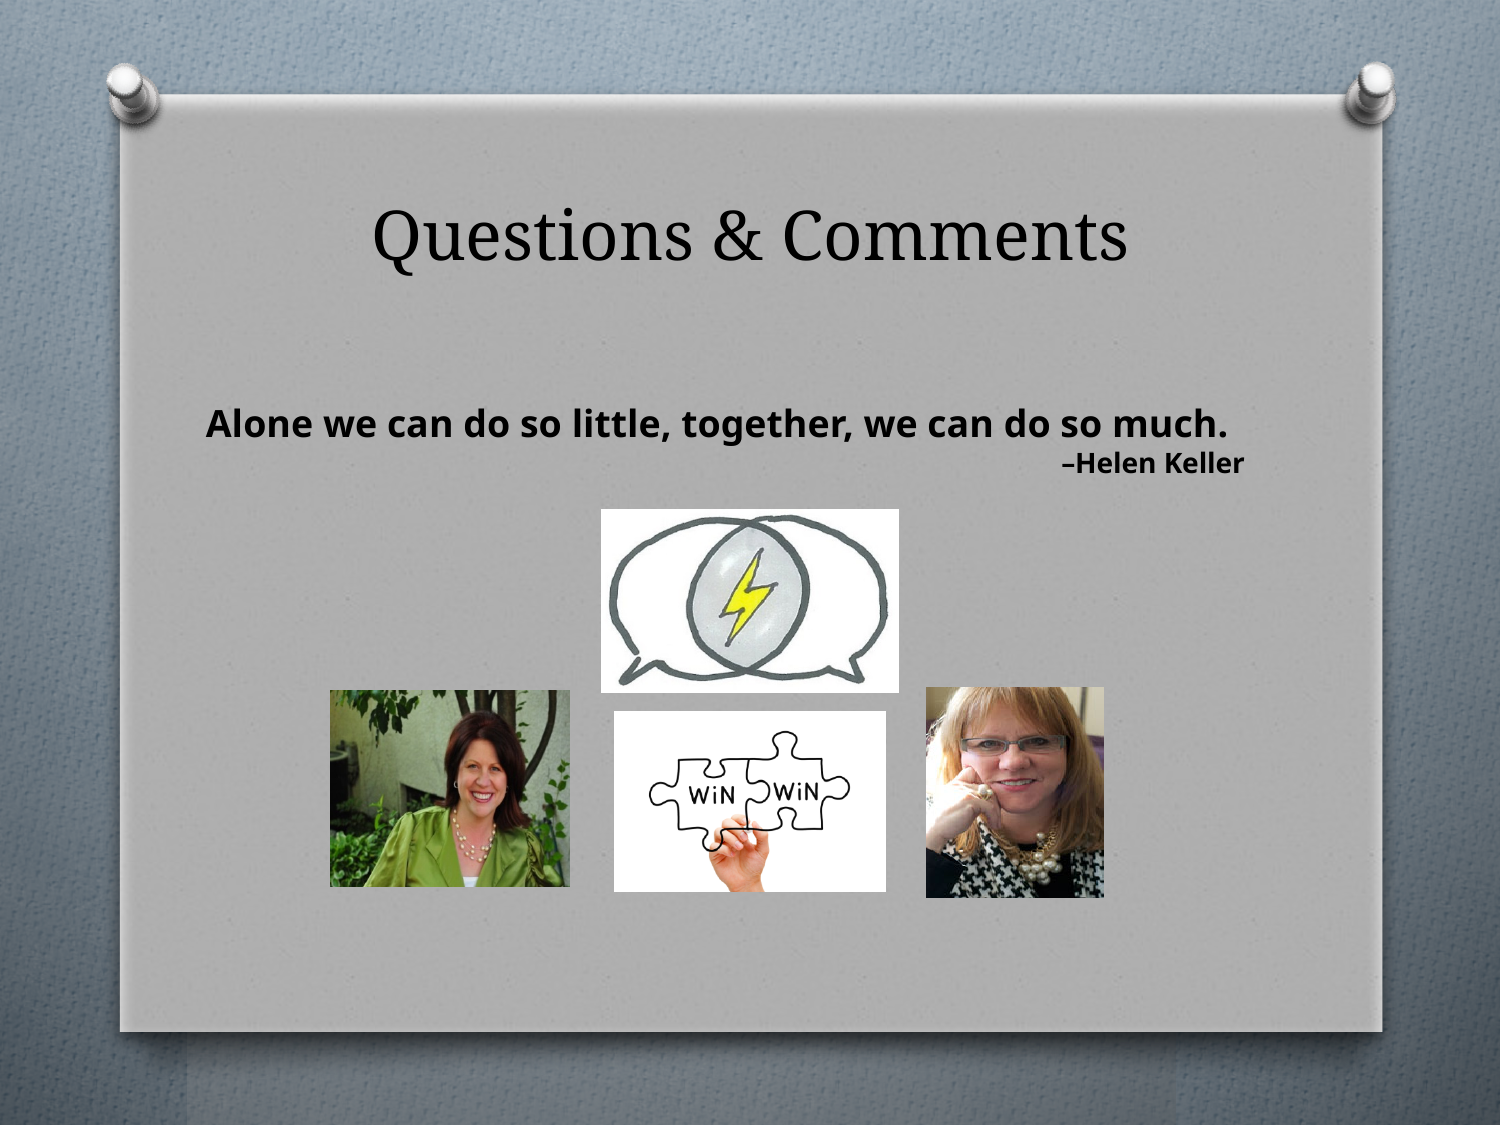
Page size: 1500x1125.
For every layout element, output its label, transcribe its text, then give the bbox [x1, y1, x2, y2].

picture [75, 29, 198, 153]
text_box Alone we can do so little, together, we can do so much. –Helen Keller [185, 392, 1260, 487]
picture [601, 508, 899, 694]
title Questions & Comments [179, 134, 1323, 332]
picture [926, 687, 1104, 898]
picture [614, 710, 886, 893]
picture [329, 689, 570, 887]
picture [1317, 35, 1439, 156]
